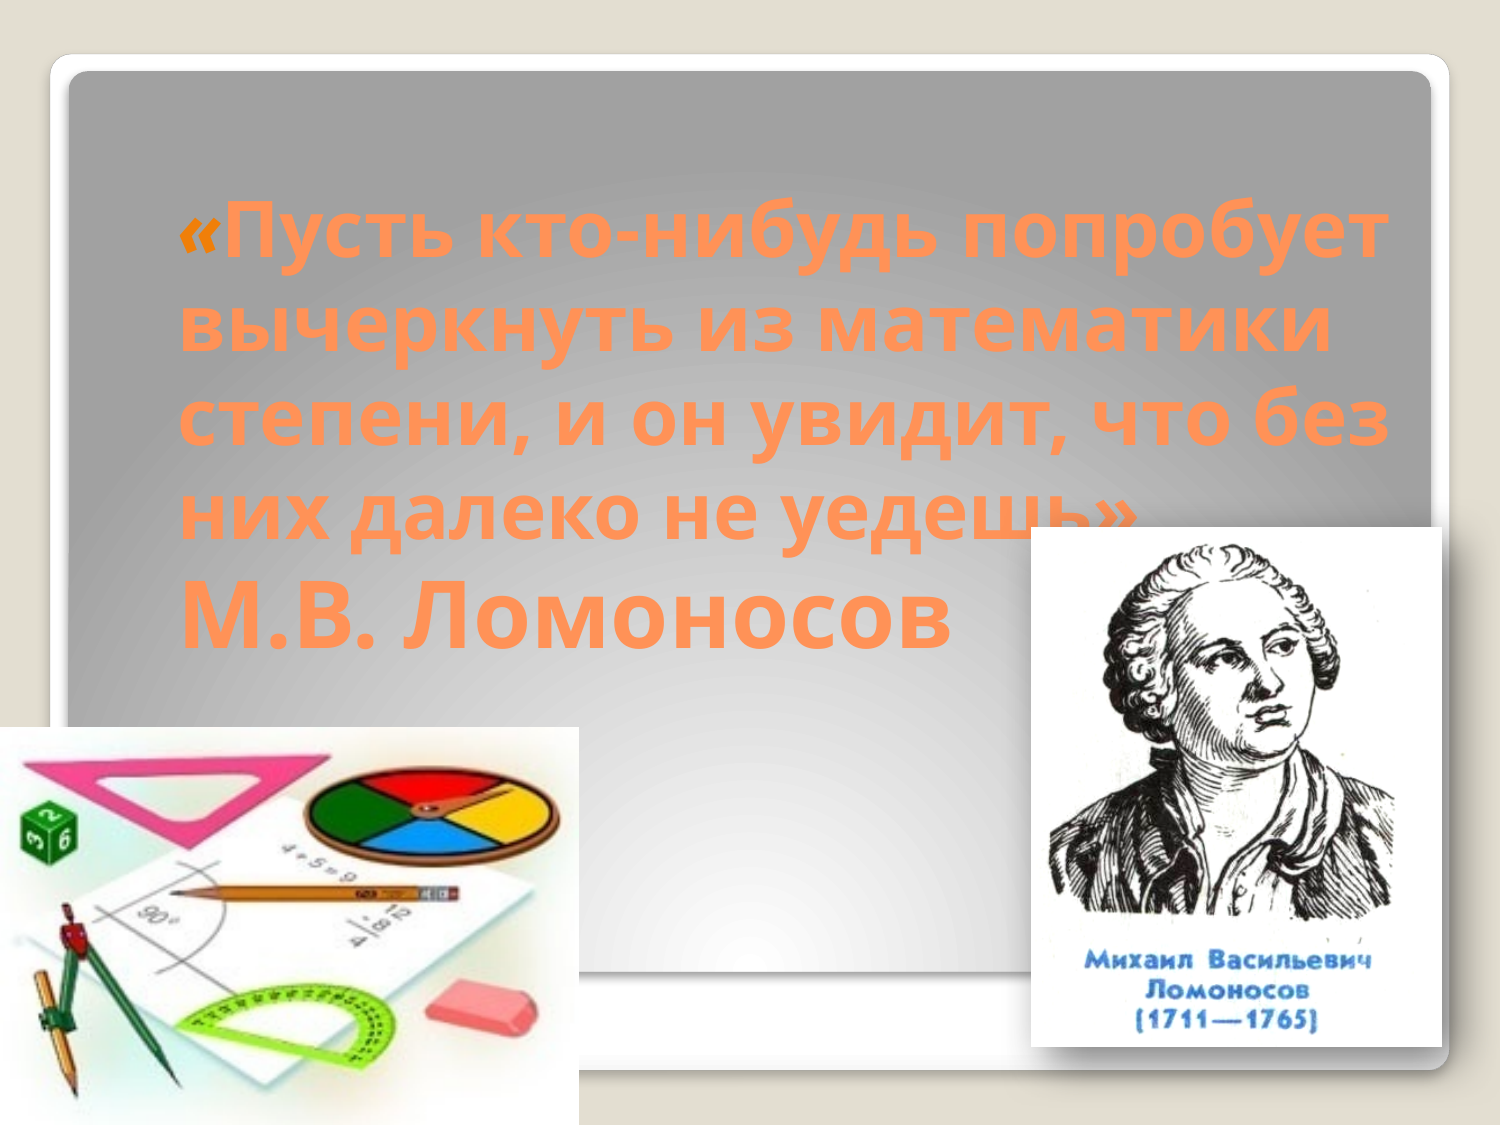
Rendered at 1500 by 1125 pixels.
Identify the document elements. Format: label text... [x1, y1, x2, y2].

picture [0, 726, 579, 1125]
title «Пусть кто-нибудь попробует вычеркнуть из математики степени, и он увидит, что без них далеко не уедешь» М.В. Ломоносов [162, 112, 1424, 675]
picture [1031, 527, 1442, 1048]
